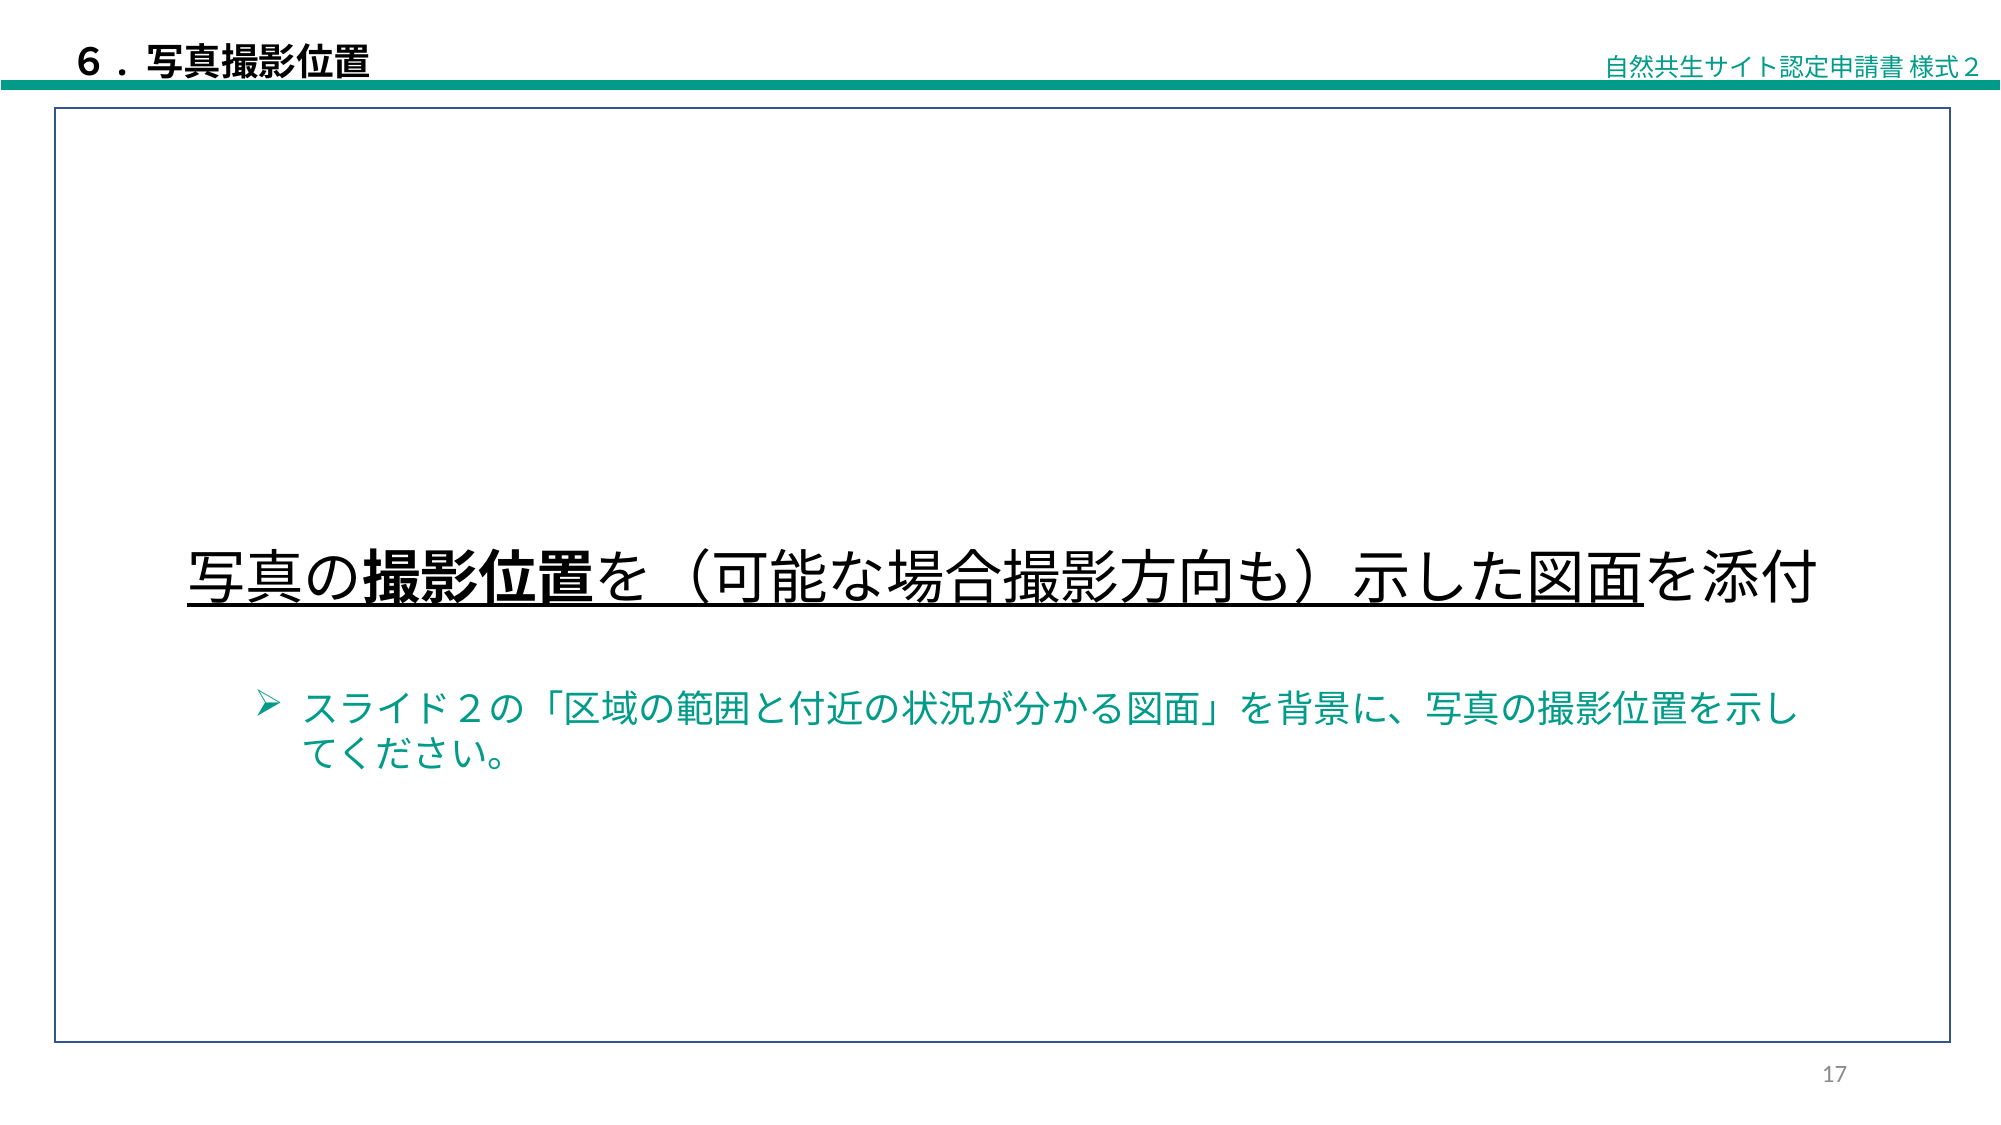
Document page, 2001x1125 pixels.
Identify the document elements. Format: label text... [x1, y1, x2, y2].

text_box 写真の撮影位置を（可能な場合撮影方向も）示した図面を添付 [54, 107, 1951, 1043]
text_box [1, 80, 2000, 90]
text_box スライド２の「区域の範囲と付近の状況が分かる図面」を背景に、写真の撮影位置を示してください。 [239, 677, 1819, 783]
text_box ６. 写真撮影位置 [55, 30, 1362, 80]
text_box 自然共生サイト認定申請書 様式２ [1362, 43, 2000, 80]
slide_number 17 [1412, 1043, 1863, 1103]
